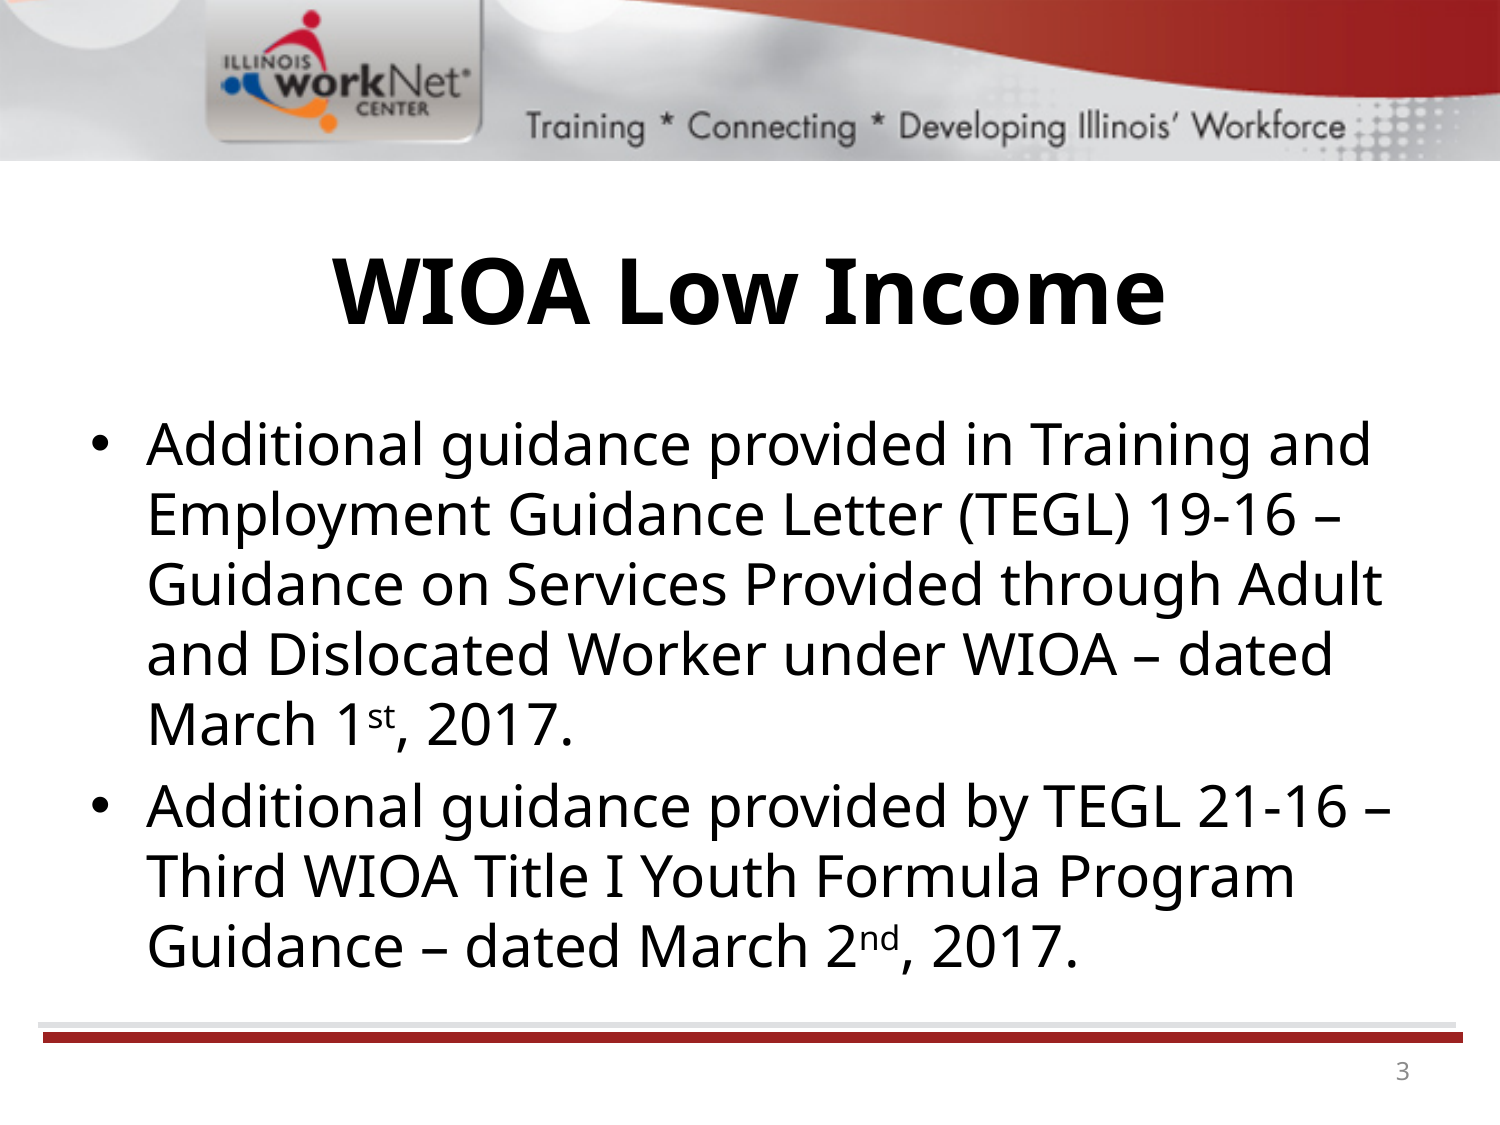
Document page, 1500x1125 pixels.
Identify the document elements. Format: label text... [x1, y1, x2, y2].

title WIOA Low Income [75, 174, 1425, 399]
picture [0, 0, 1500, 161]
slide_number 3 [1074, 1042, 1425, 1103]
list Additional guidance provided in Training and Employment Guidance Letter (TEGL) 19-16 – Guidance on Services Provided through Adult and Dislocated Worker under WIOA – dated March 1st, 2017. Additional guidance provided by TEGL 21-16 – Third WIOA Title I Youth Formula Program Guidance – dated March 2nd, 2017. [75, 399, 1425, 1005]
